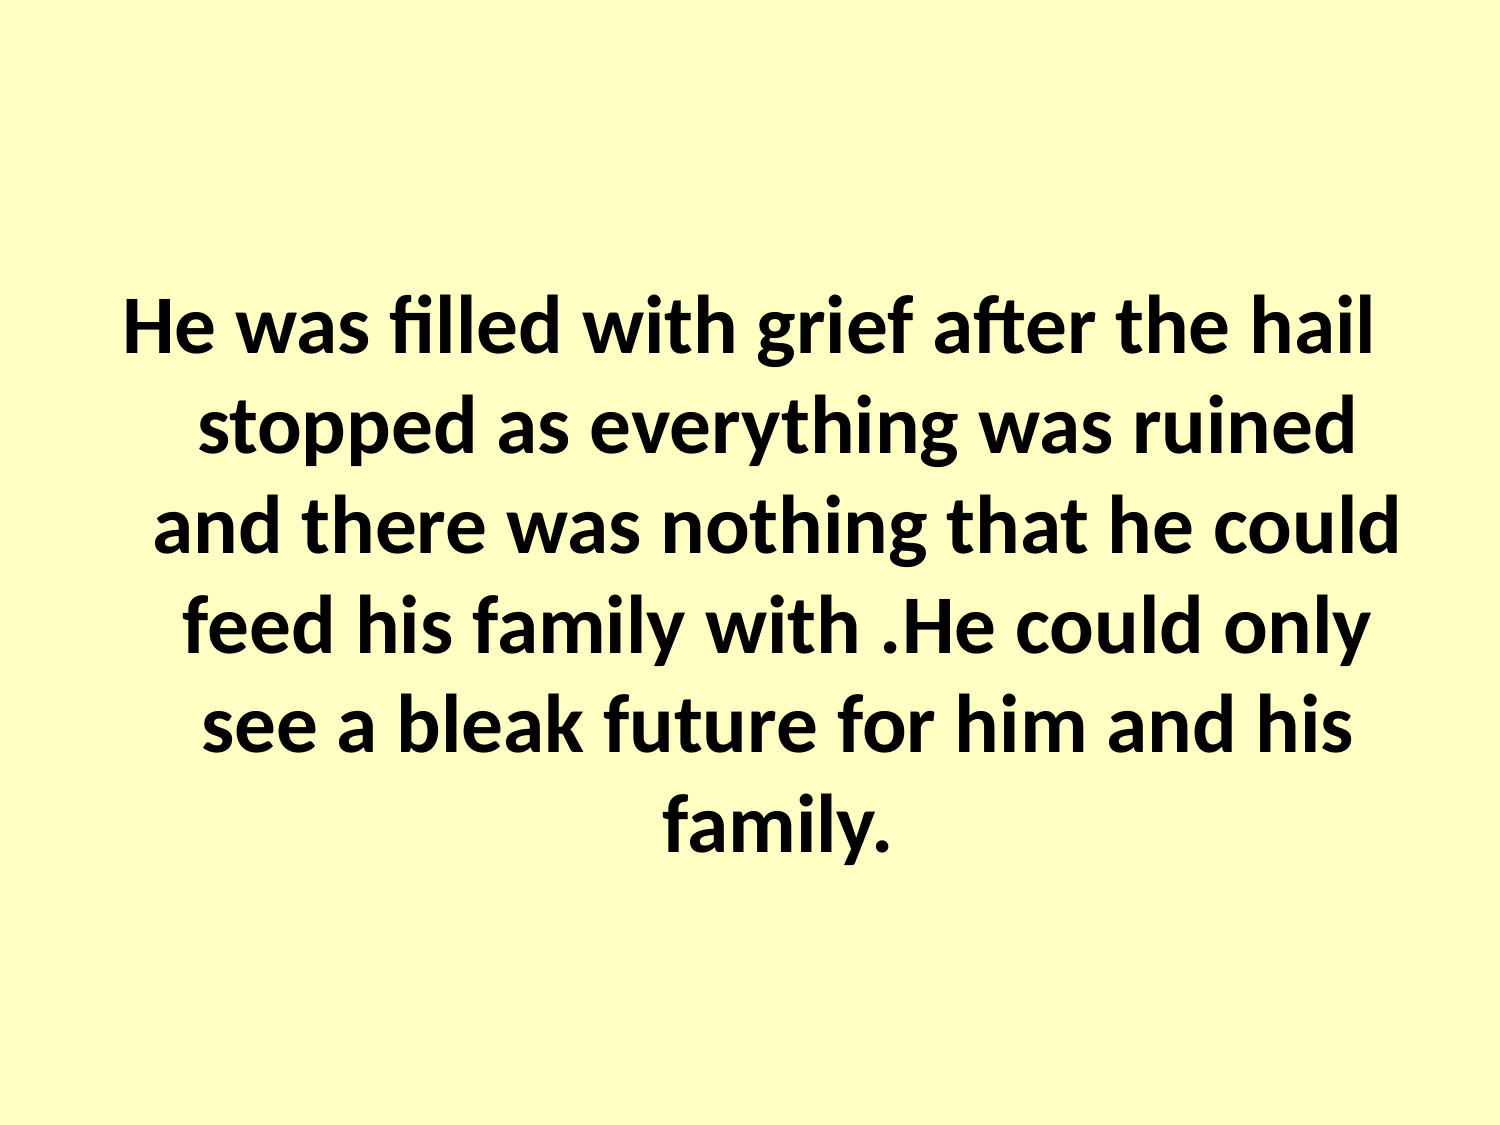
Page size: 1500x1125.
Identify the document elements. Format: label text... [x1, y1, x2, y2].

list He was filled with grief after the hail stopped as everything was ruined and there was nothing that he could feed his family with .He could only see a bleak future for him and his family. [75, 262, 1425, 1005]
